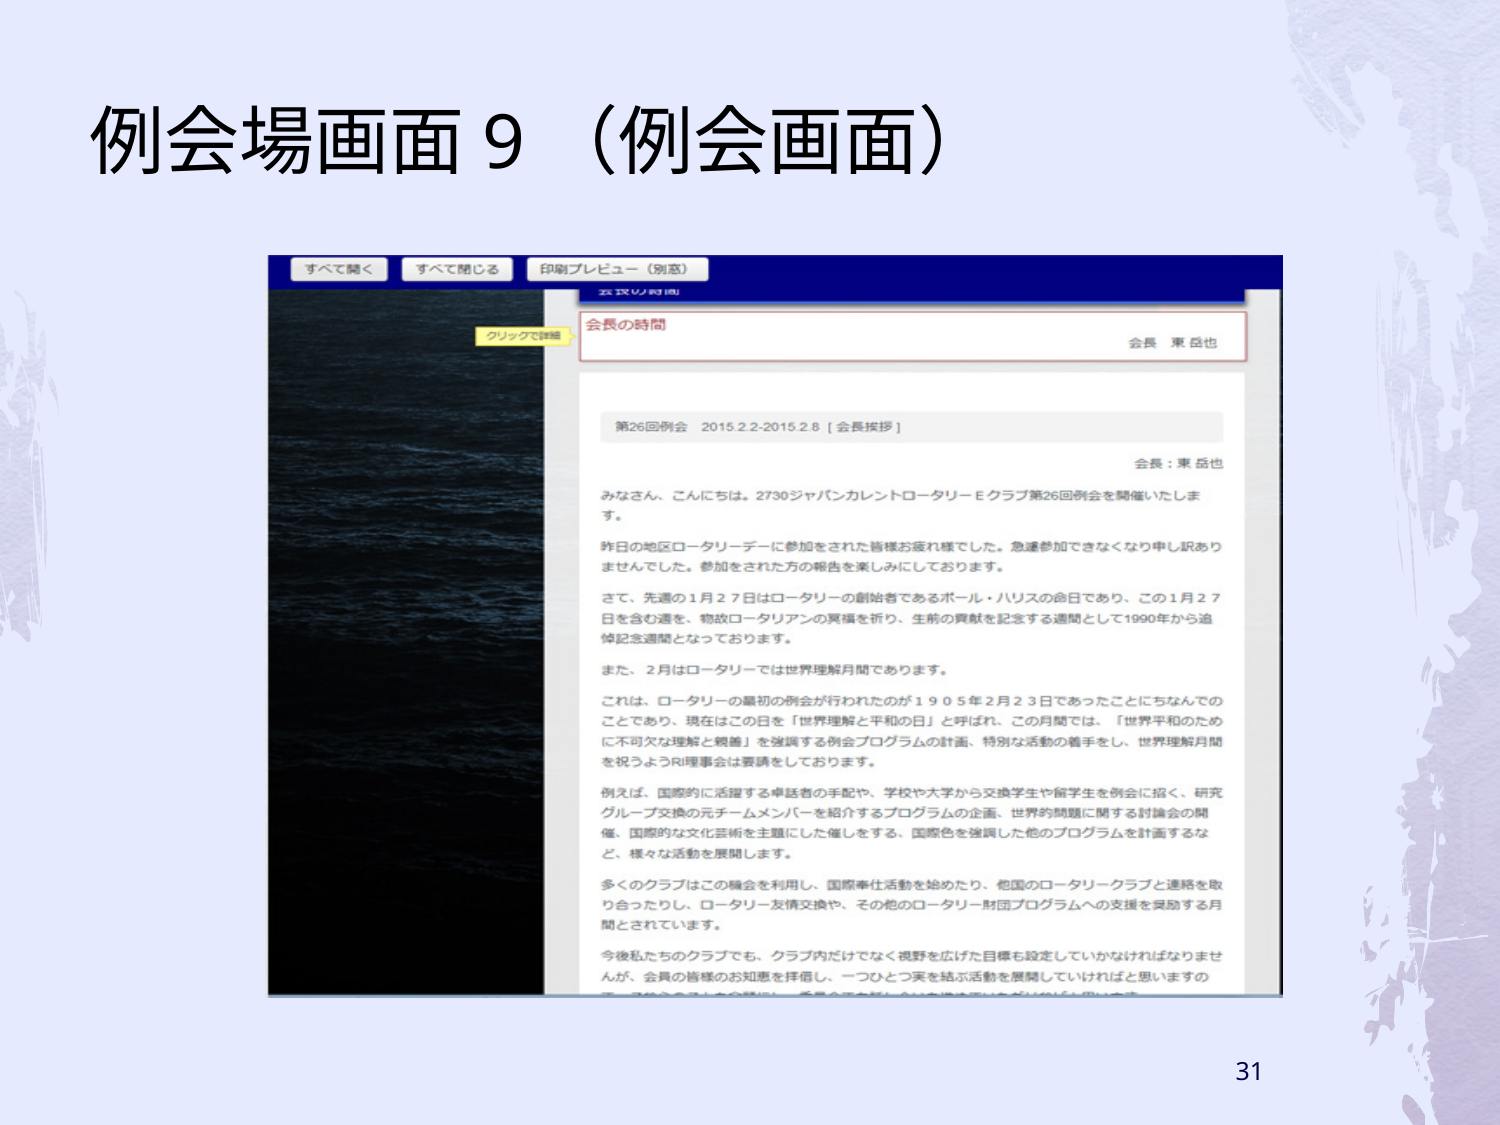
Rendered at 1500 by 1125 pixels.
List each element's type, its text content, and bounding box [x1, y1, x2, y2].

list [265, 255, 1284, 998]
title 例会場画面9（例会画面） [75, 45, 1425, 233]
slide_number 31 [1074, 1042, 1425, 1103]
